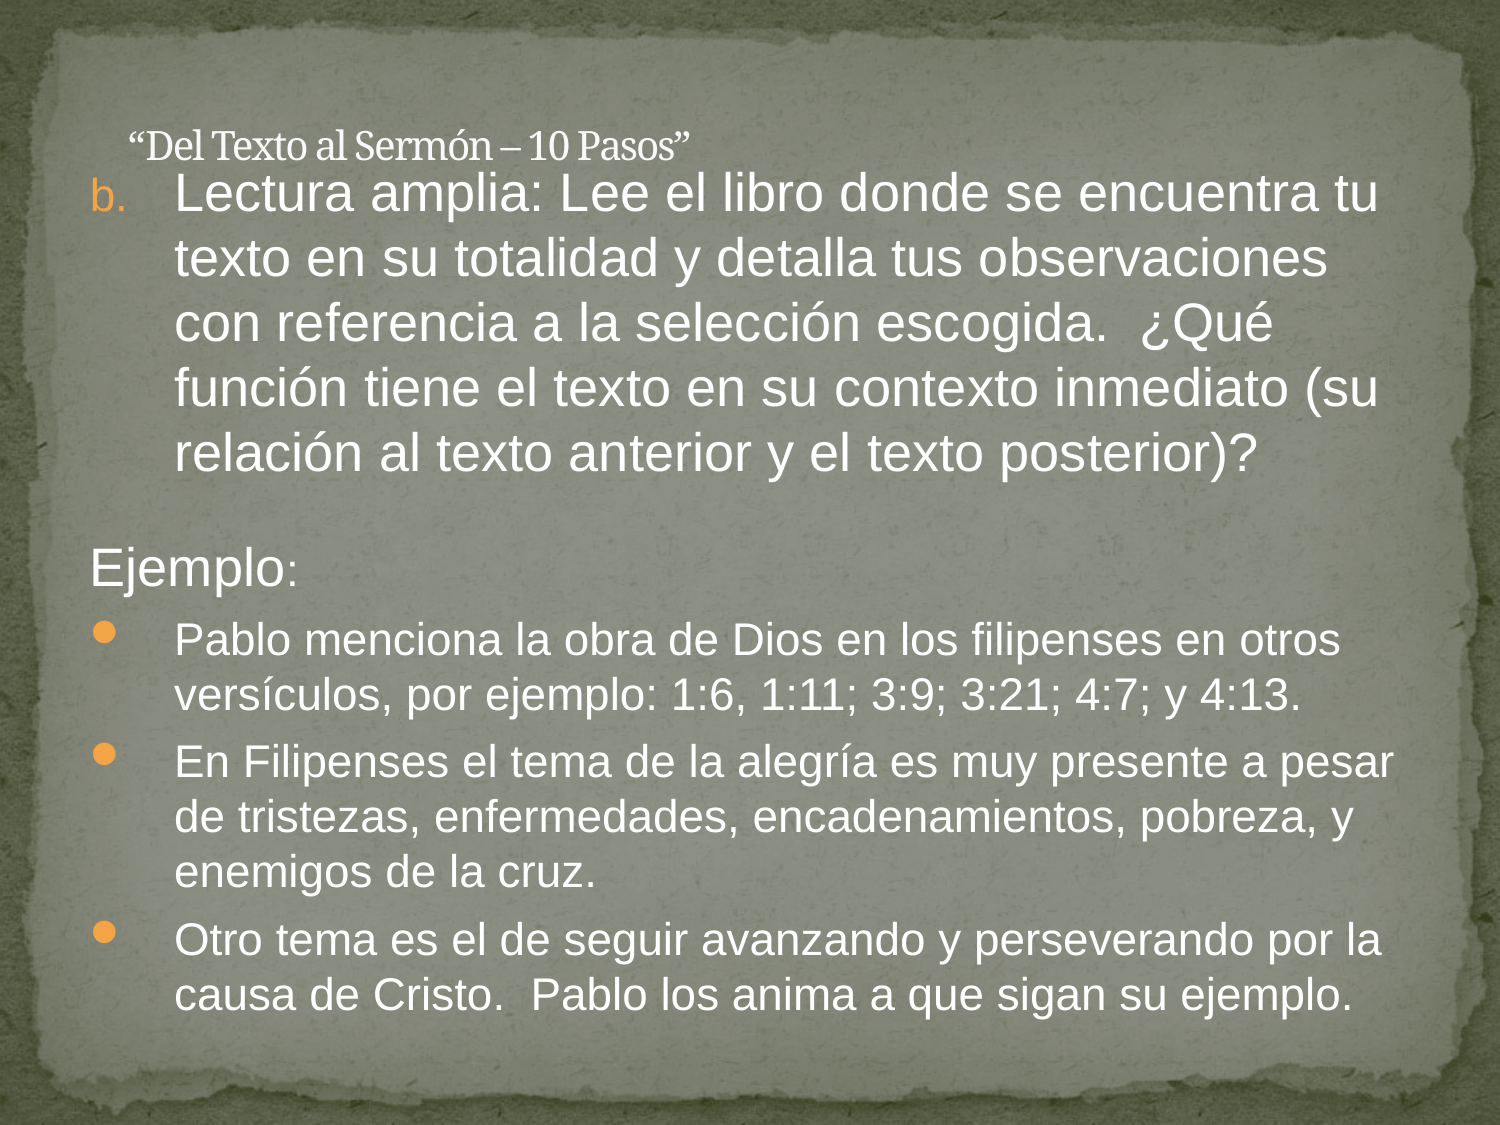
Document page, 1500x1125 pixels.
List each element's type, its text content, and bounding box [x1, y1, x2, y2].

list Lectura amplia: Lee el libro donde se encuentra tu texto en su totalidad y detalla tus observaciones con referencia a la selección escogida. ¿Qué función tiene el texto en su contexto inmediato (su relación al texto anterior y el texto posterior)? Ejemplo: Pablo menciona la obra de Dios en los filipenses en otros versículos, por ejemplo: 1:6, 1:11; 3:9; 3:21; 4:7; y 4:13. En Filipenses el tema de la alegría es muy presente a pesar de tristezas, enfermedades, encadenamientos, pobreza, y enemigos de la cruz. Otro tema es el de seguir avanzando y perseverando por la causa de Cristo. Pablo los anima a que sigan su ejemplo. [75, 149, 1425, 1088]
title “Del Texto al Sermón – 10 Pasos” [112, 112, 1388, 225]
